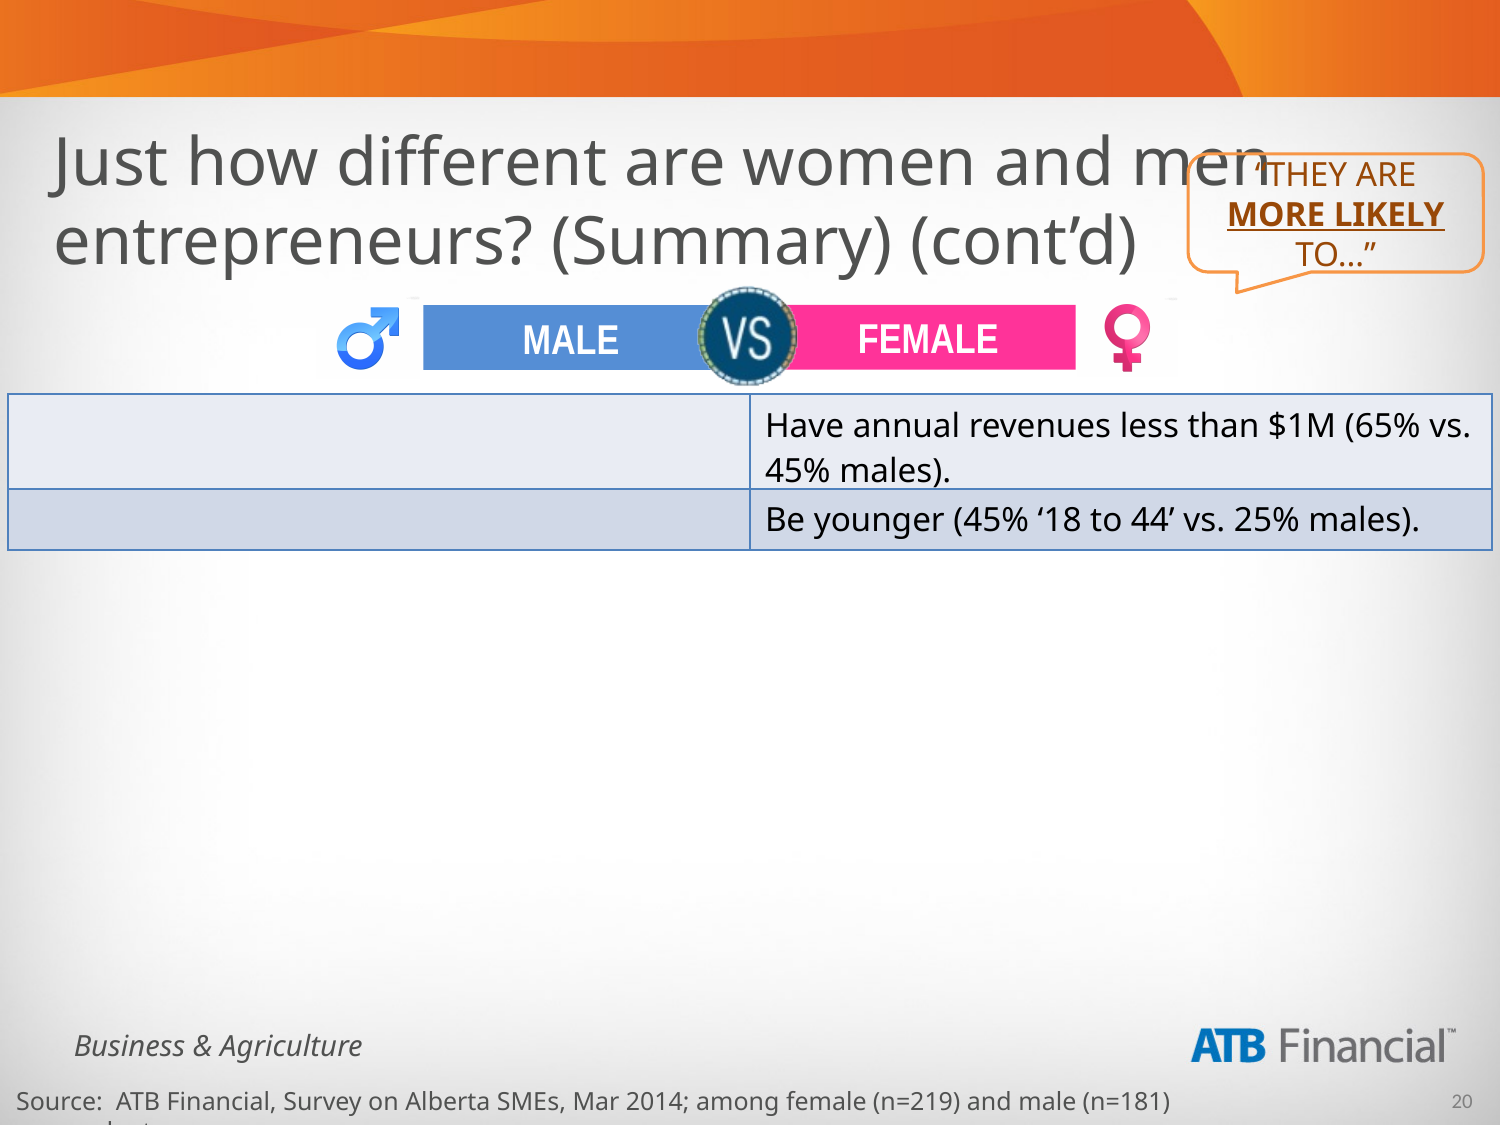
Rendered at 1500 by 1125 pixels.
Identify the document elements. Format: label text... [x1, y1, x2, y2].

text_box Source: ATB Financial, Survey on Alberta SMEs, Mar 2014; among female (n=219) and male (n=181) respondents. [1, 1078, 1295, 1125]
text_box FEMALE [817, 304, 1068, 370]
table_cell Be younger (45% ‘18 to 44’ vs. 25% males). [751, 490, 1491, 549]
picture [0, 0, 1500, 1125]
table_header [9, 395, 749, 488]
table_cell [9, 490, 749, 549]
table_header Have annual revenues less than $1M (65% vs. 45% males). [751, 395, 1491, 488]
text_box “THEY ARE MORE LIKELY TO…” [1186, 152, 1485, 295]
text_box MALE [430, 305, 681, 370]
text_box Just how different are women and men entrepreneurs? (Summary) (cont’d) [38, 111, 1399, 286]
